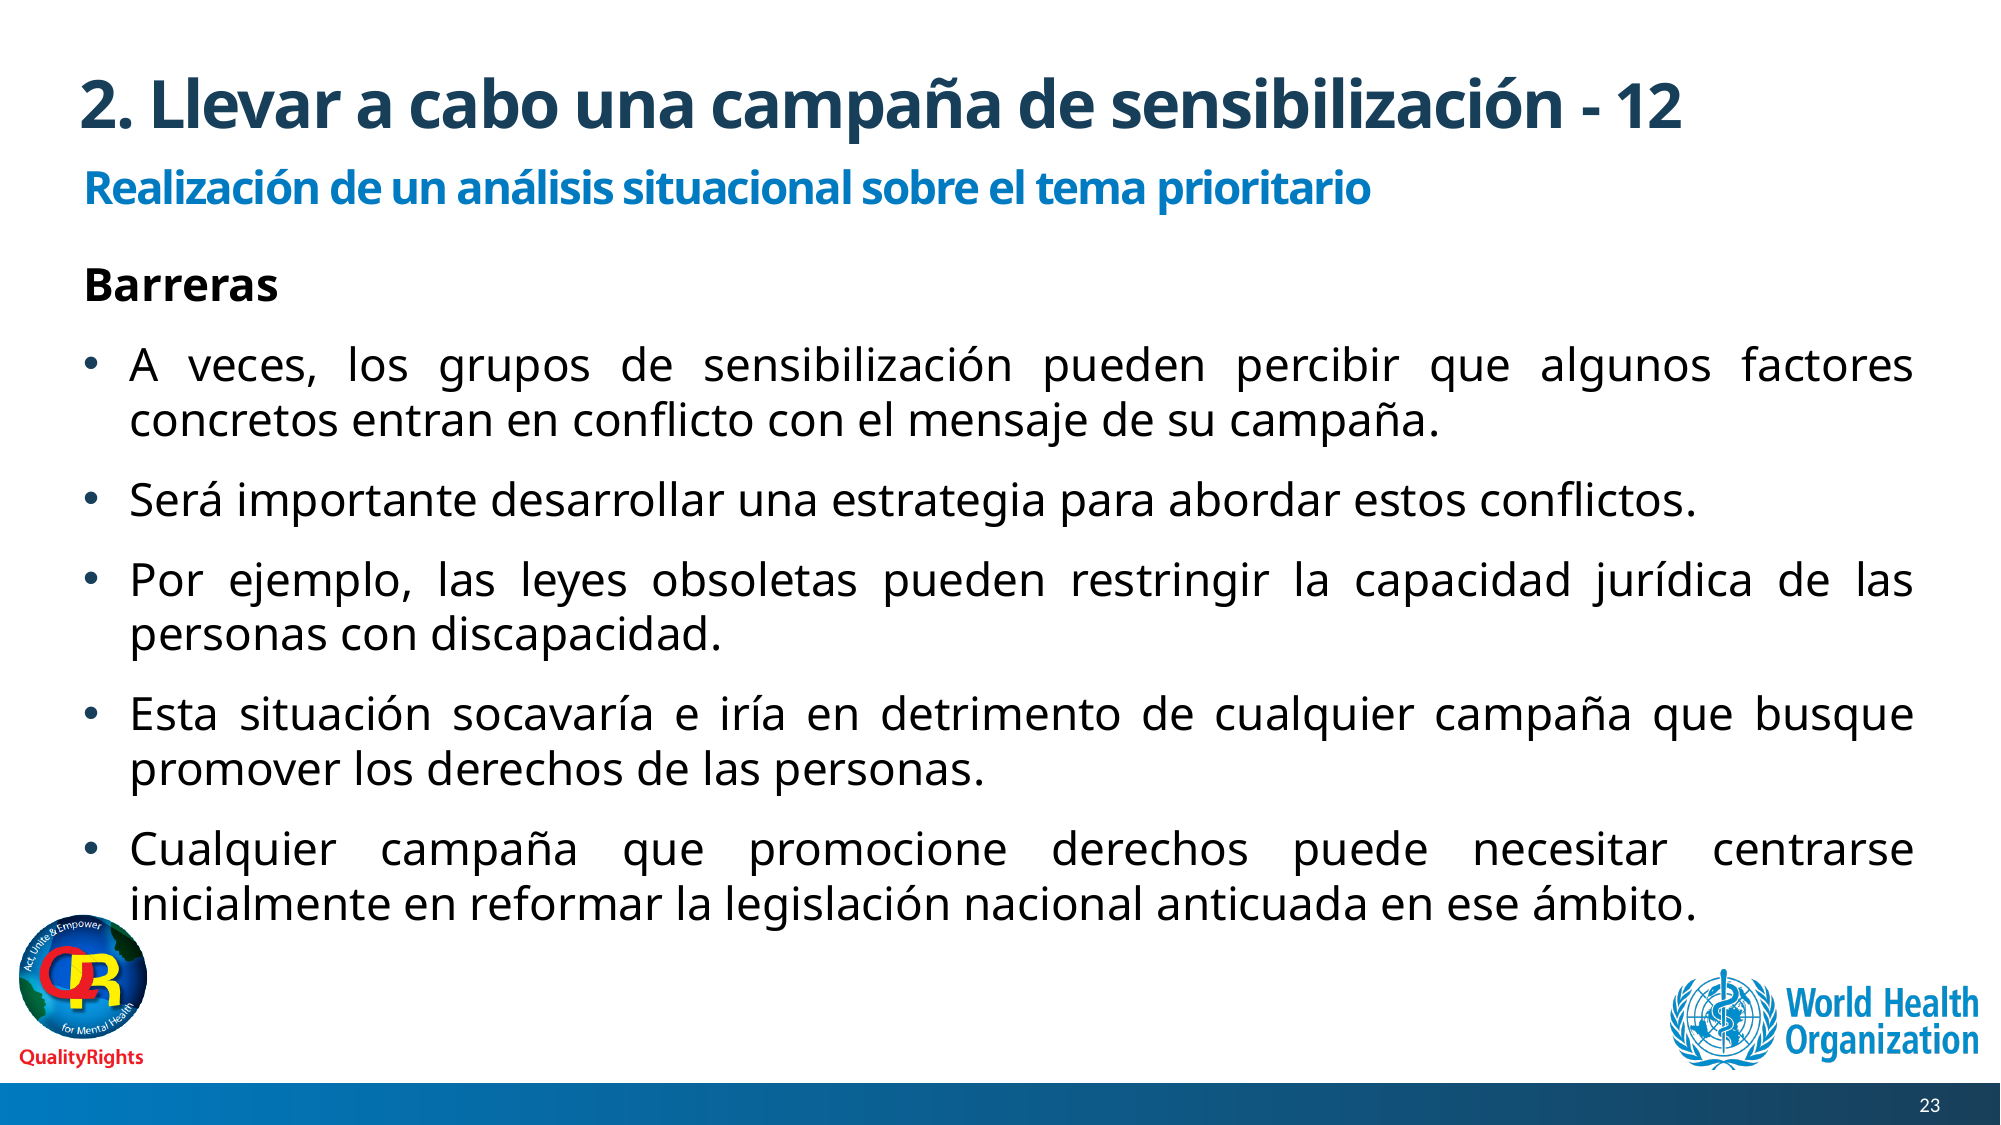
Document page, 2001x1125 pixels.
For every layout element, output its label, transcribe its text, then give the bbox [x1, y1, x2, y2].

picture [1711, 1021, 1722, 1029]
picture [1700, 987, 1711, 992]
list Barreras A veces, los grupos de sensibilización pueden percibir que algunos factores concretos entran en conflicto con el mensaje de su campaña. Será importante desarrollar una estrategia para abordar estos conflictos. Por ejemplo, las leyes obsoletas pueden restringir la capacidad jurídica de las personas con discapacidad. Esta situación socavaría e iría en detrimento de cualquier campaña que busque promover los derechos de las personas. Cualquier campaña que promocione derechos puede necesitar centrarse inicialmente en reformar la legislación nacional anticuada en ese ámbito. [83, 247, 1917, 987]
picture [0, 897, 162, 1082]
picture [1791, 987, 1798, 1005]
picture [1725, 1040, 1747, 1054]
picture [1670, 1029, 1716, 1070]
picture [1678, 1024, 1682, 1034]
picture [1670, 987, 1680, 1011]
picture [1730, 969, 1978, 1070]
picture [1682, 987, 1766, 1060]
list Realización de un análisis situacional sobre el tema prioritario [83, 155, 1917, 215]
picture [1726, 988, 1733, 999]
picture [1805, 987, 1811, 1003]
picture [1891, 987, 1897, 999]
title 2. Llevar a cabo una campaña de sensibilización - 12 [79, 73, 1927, 141]
picture [1860, 1000, 1865, 1013]
picture [1716, 1064, 1731, 1070]
